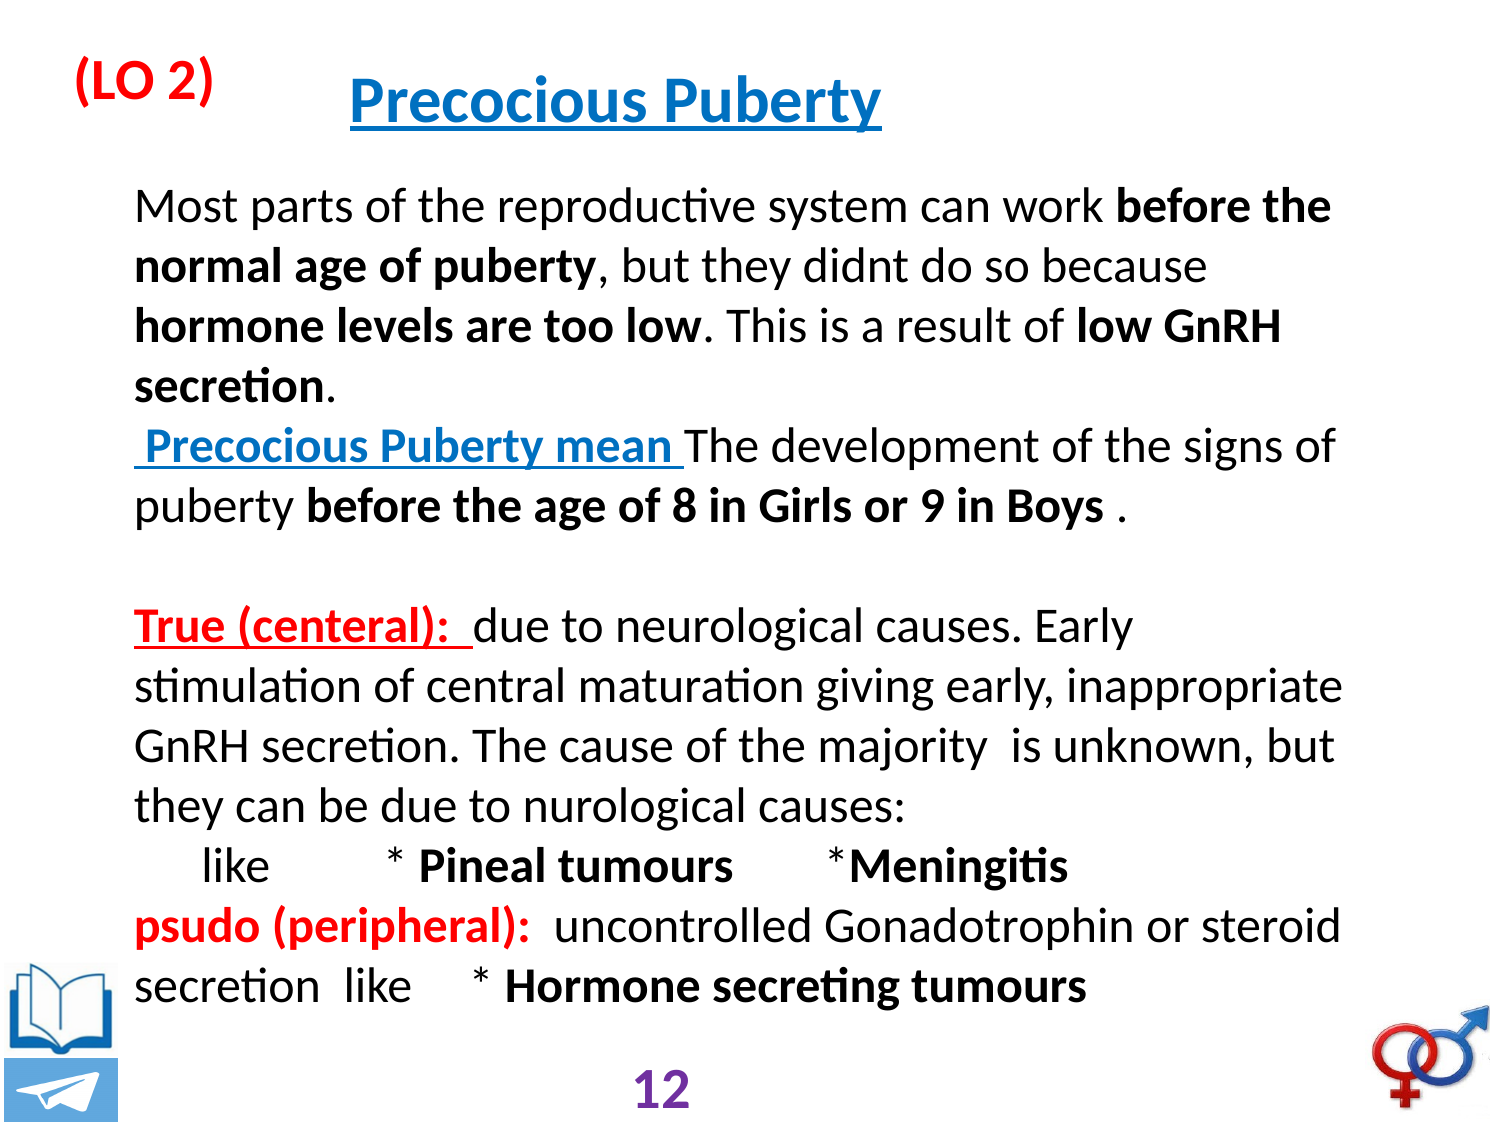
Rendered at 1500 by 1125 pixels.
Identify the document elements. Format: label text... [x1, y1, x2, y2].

text_box Most parts of the reproductive system can work before the normal age of puberty, but they didnt do so because hormone levels are too low. This is a result of low GnRH secretion. Precocious Puberty mean The development of the signs of puberty before the age of 8 in Girls or 9 in Boys . True (centeral): due to neurological causes. Early stimulation of central maturation giving early, inappropriate GnRH secretion. The cause of the majority is unknown, but they can be due to nurological causes: like * Pineal tumours *Meningitis psudo (peripheral): uncontrolled Gonadotrophin or steroid secretion like * Hormone secreting tumours [118, 164, 1377, 1080]
text_box (LO 2) [58, 33, 249, 164]
title Precocious Puberty [334, 26, 1196, 164]
picture [4, 1058, 118, 1123]
slide_number 12 [616, 1080, 967, 1116]
picture [1365, 999, 1490, 1119]
picture [4, 962, 118, 1056]
